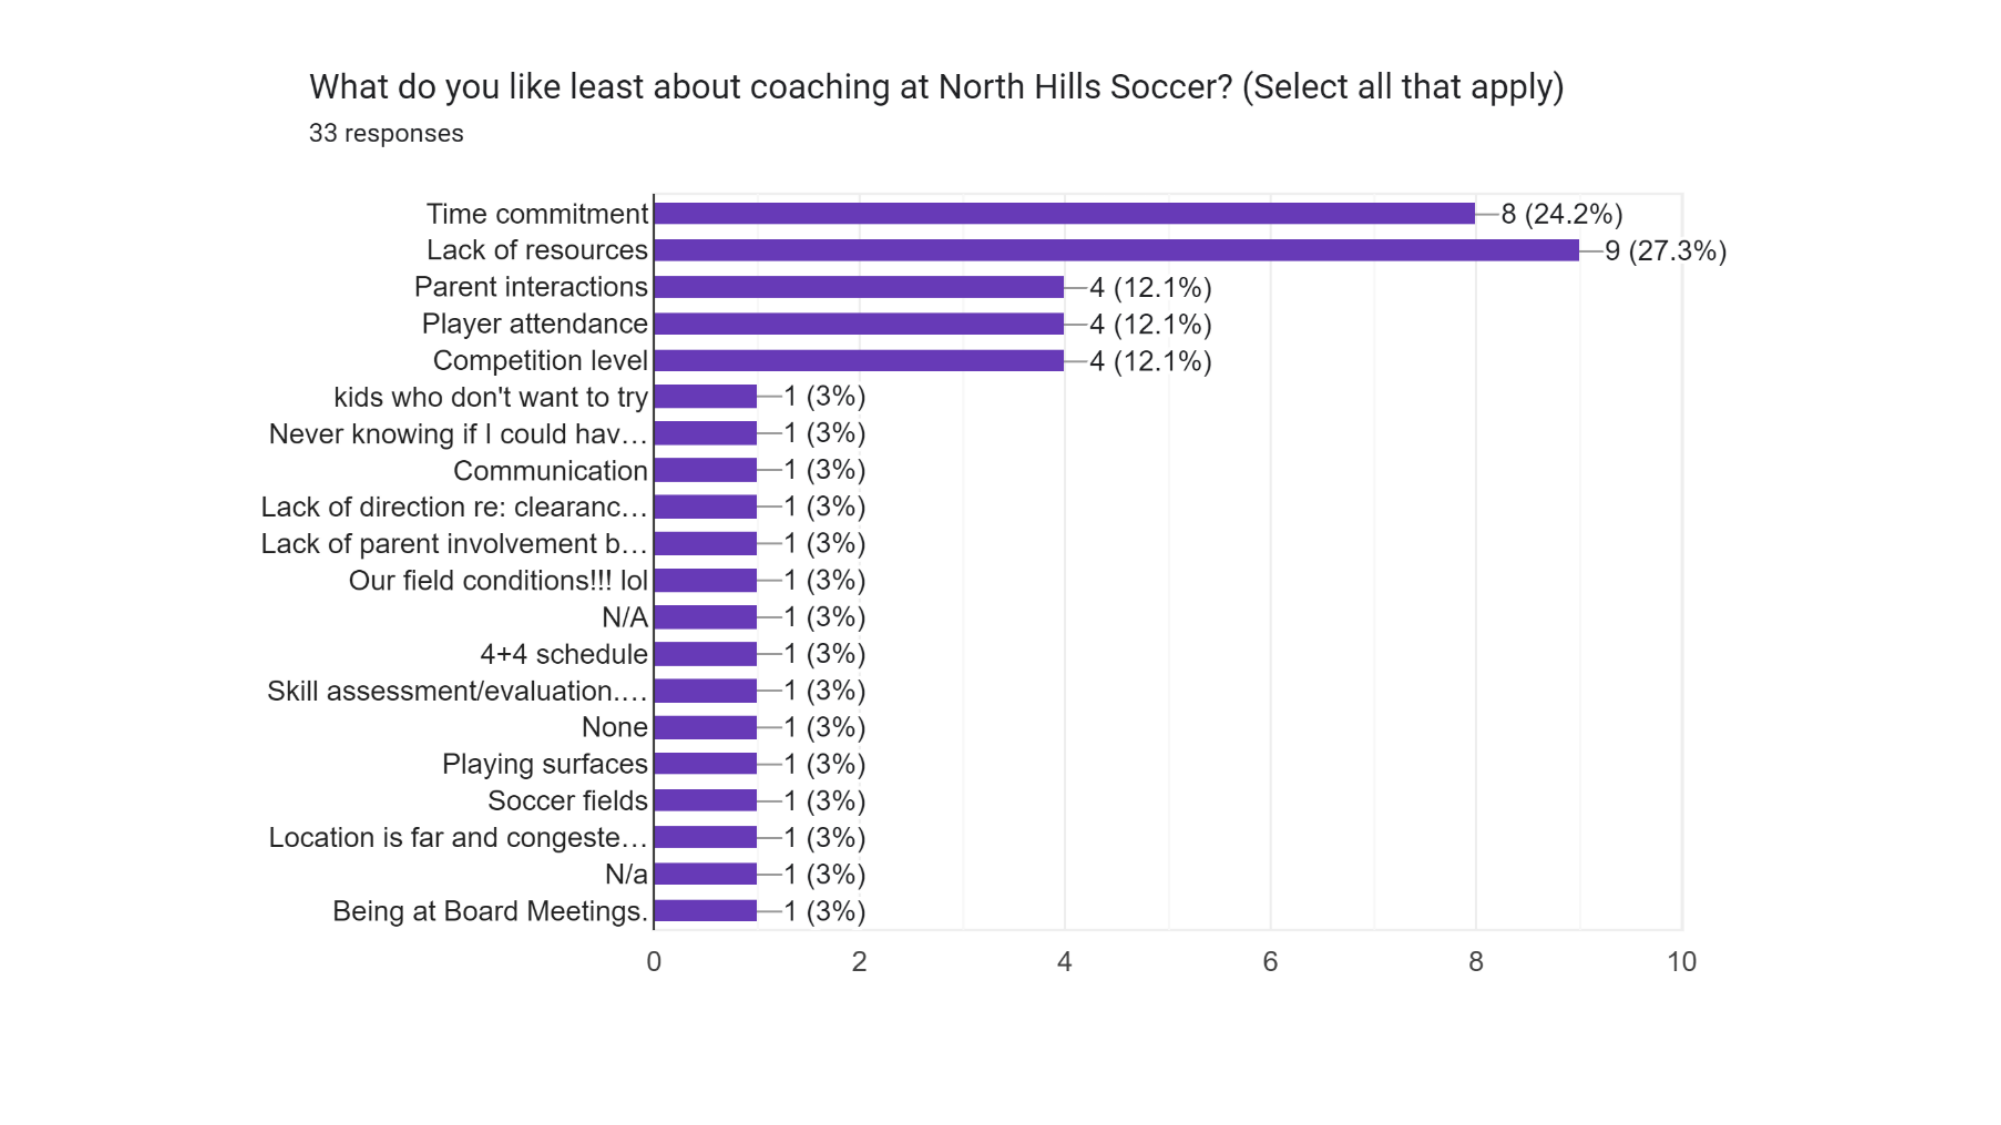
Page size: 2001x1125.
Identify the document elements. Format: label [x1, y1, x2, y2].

picture [256, 12, 1844, 1113]
